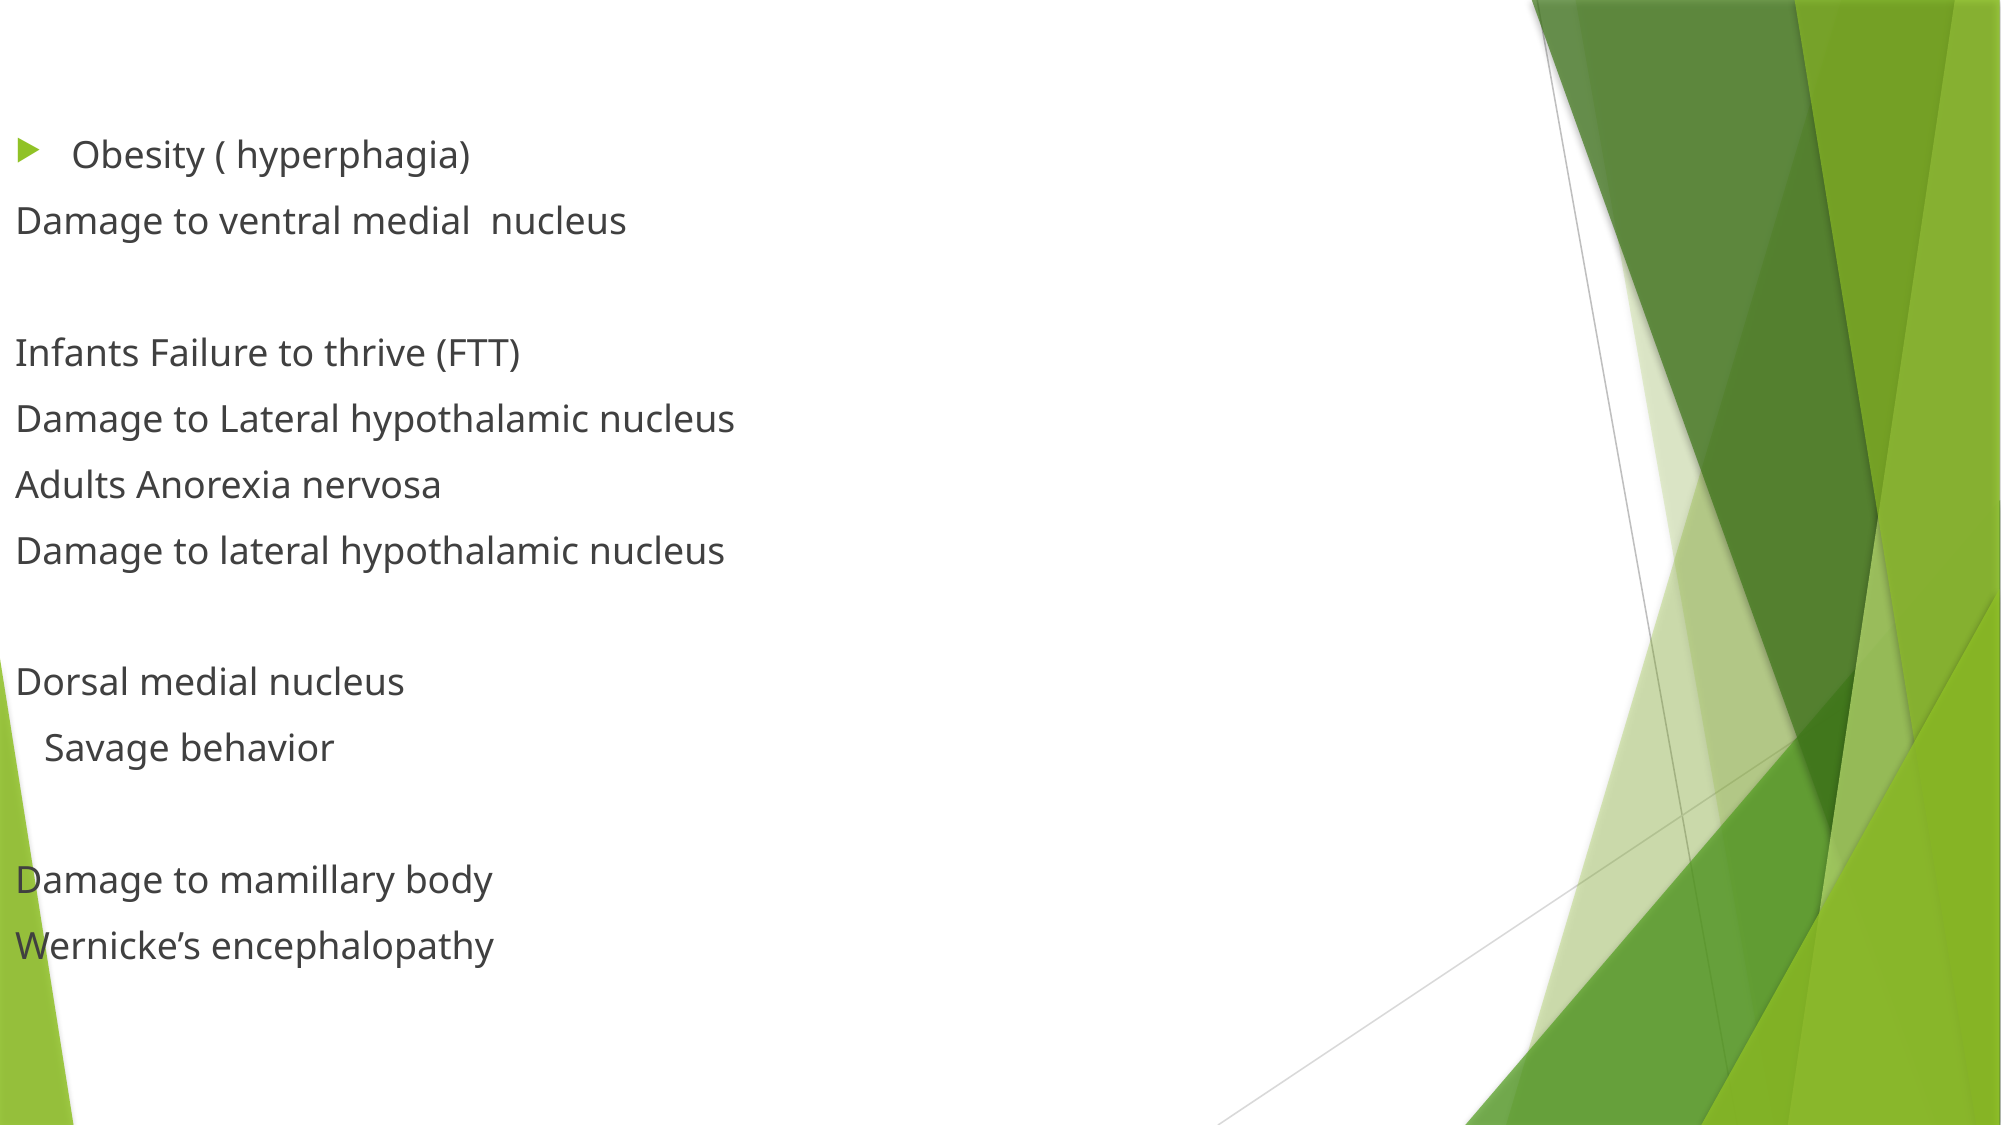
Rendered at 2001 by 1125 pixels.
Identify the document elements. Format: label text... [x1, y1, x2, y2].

list Obesity ( hyperphagia) Damage to ventral medial nucleus Infants Failure to thrive (FTT) Damage to Lateral hypothalamic nucleus Adults Anorexia nervosa Damage to lateral hypothalamic nucleus Dorsal medial nucleus Savage behavior Damage to mamillary body Wernicke’s encephalopathy [0, 124, 2000, 1125]
